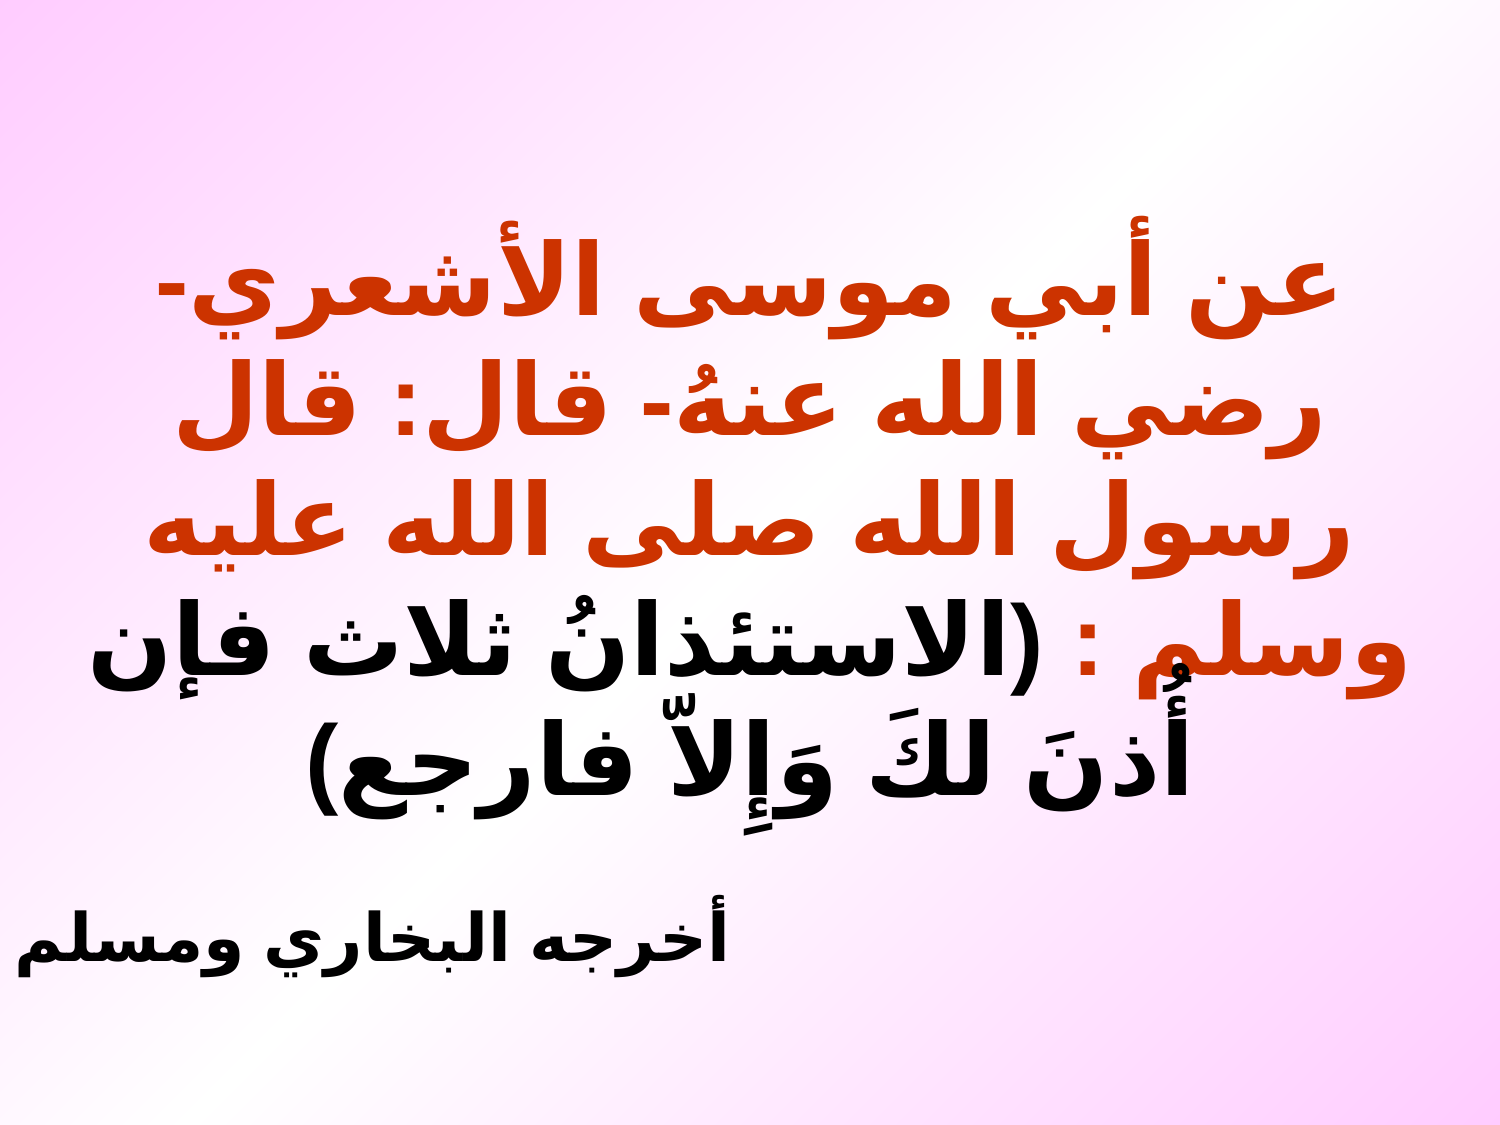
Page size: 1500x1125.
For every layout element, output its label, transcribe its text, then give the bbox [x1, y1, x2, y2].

text_box عن أبي موسى الأشعري- رضي الله عنهُ- قال: قال رسول الله صلى الله عليه وسلم : (الاستئذانُ ثلاث فإن أُذنَ لكَ وَإِلاّ فارجع) أخرجه البخاري ومسلم [0, 208, 1500, 983]
